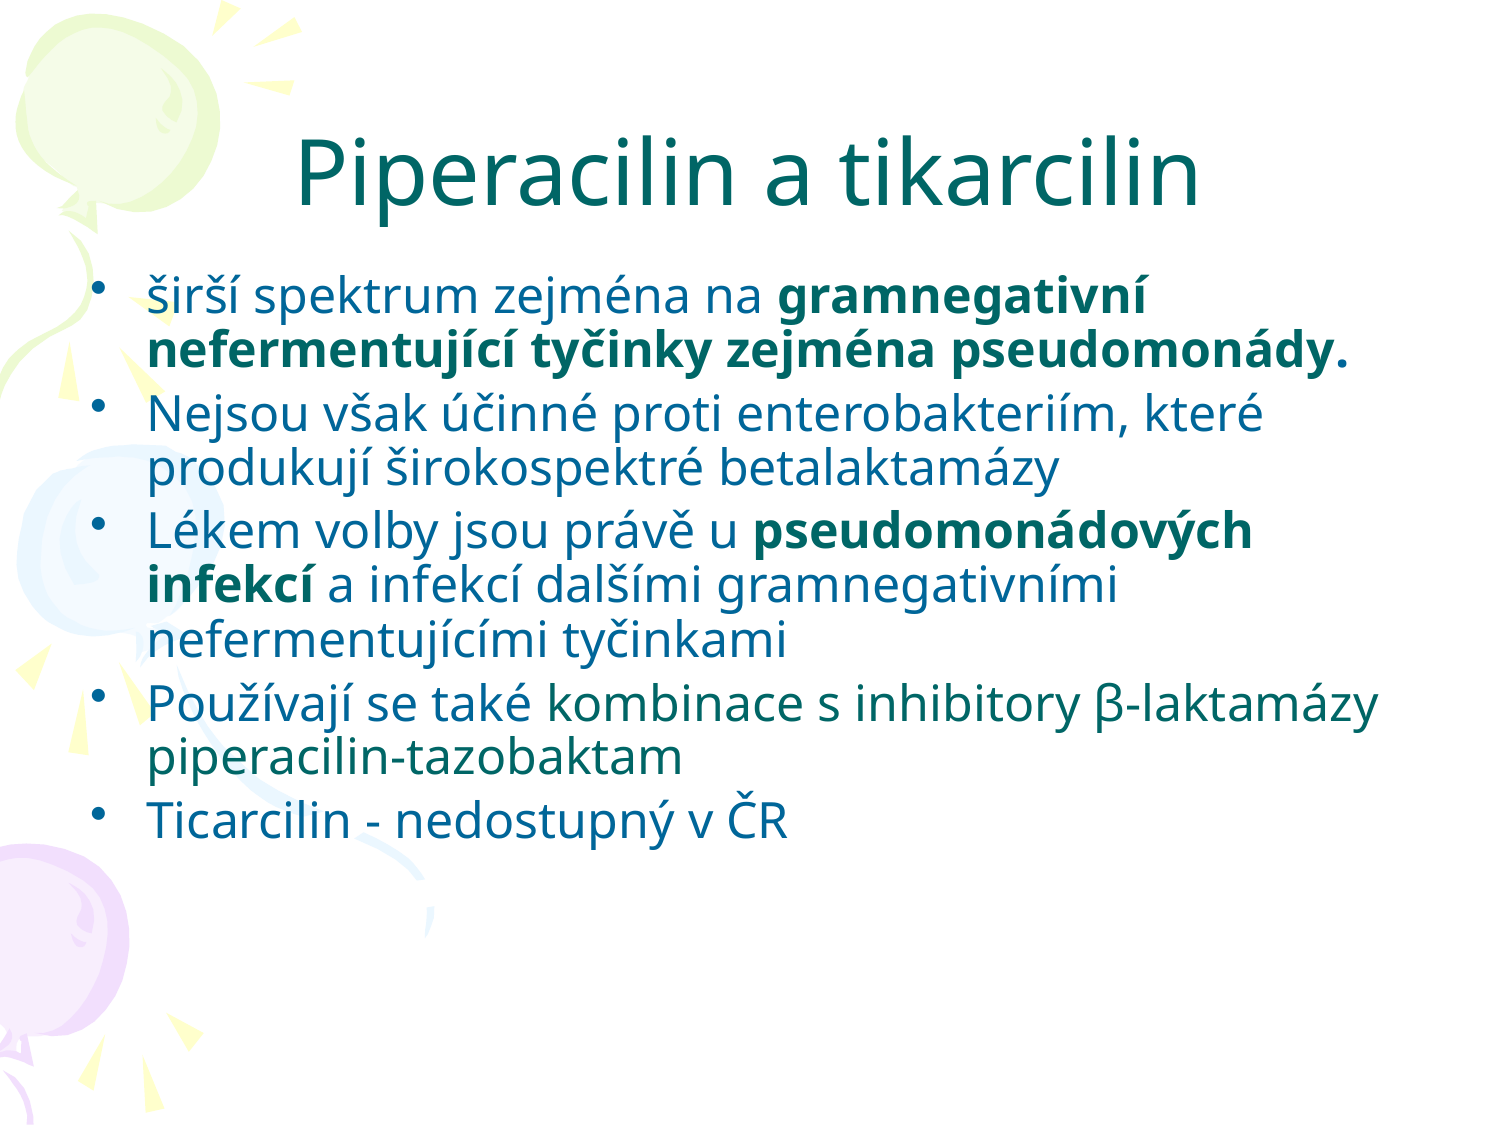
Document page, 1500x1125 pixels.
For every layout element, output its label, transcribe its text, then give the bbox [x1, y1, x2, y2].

title Piperacilin a tikarcilin [72, 16, 1425, 233]
list širší spektrum zejména na gramnegativní nefermentující tyčinky zejména pseudomonády. Nejsou však účinné proti enterobakteriím, které produkují širokospektré betalaktamázy Lékem volby jsou právě u pseudomonádových infekcí a infekcí dalšími gramnegativními nefermentujícími tyčinkami Používají se také kombinace s inhibitory β-laktamázy piperacilin-tazobaktam Ticarcilin - nedostupný v ČR [75, 262, 1425, 994]
